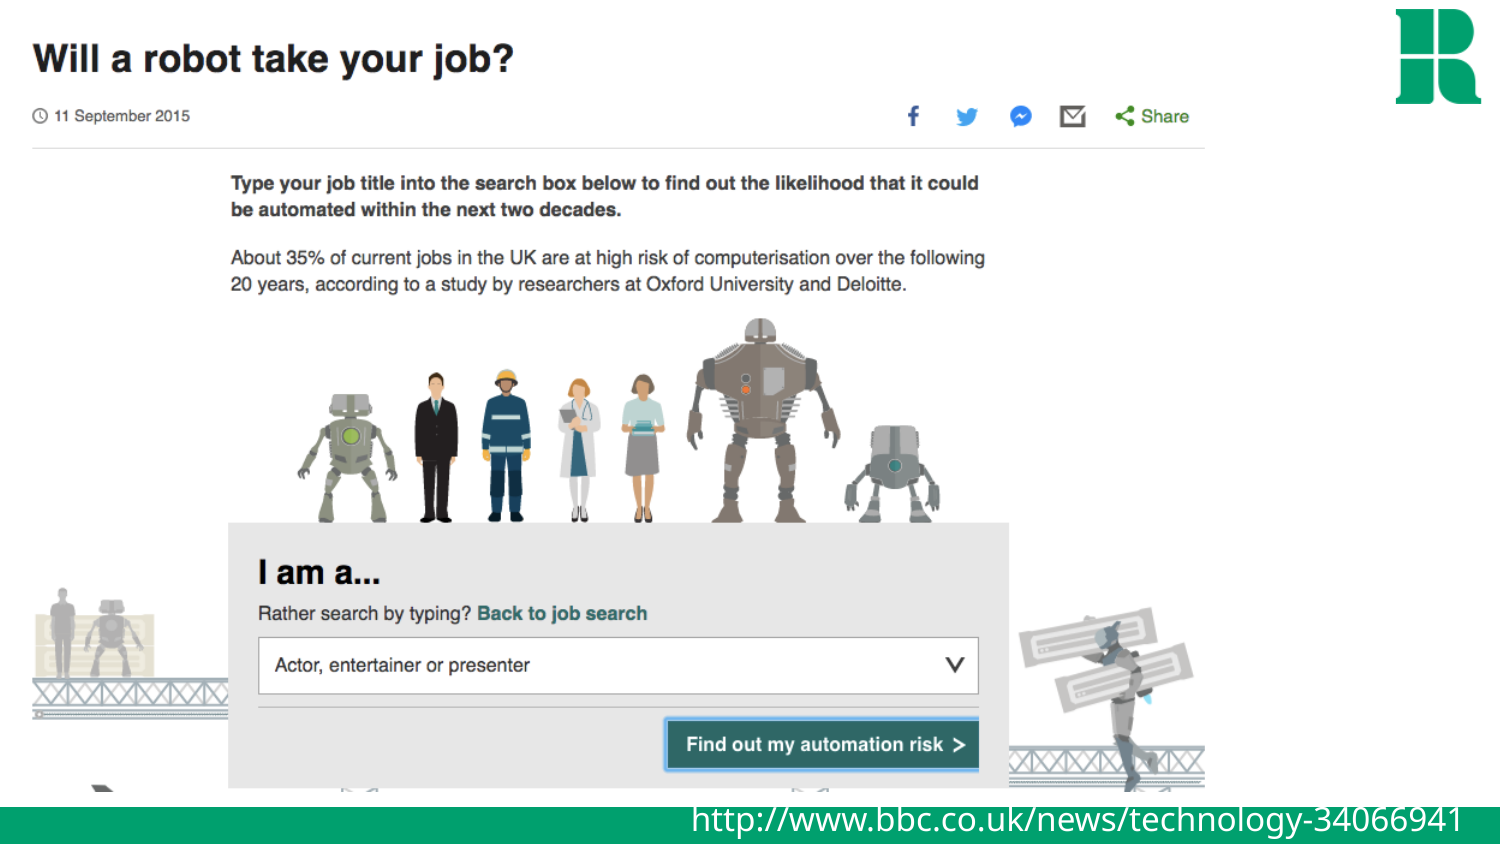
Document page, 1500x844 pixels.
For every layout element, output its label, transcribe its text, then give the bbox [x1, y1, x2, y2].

list http://www.bbc.co.uk/news/technology-34066941 [337, 807, 1482, 844]
picture [1395, 9, 1482, 104]
picture [24, 24, 1223, 793]
